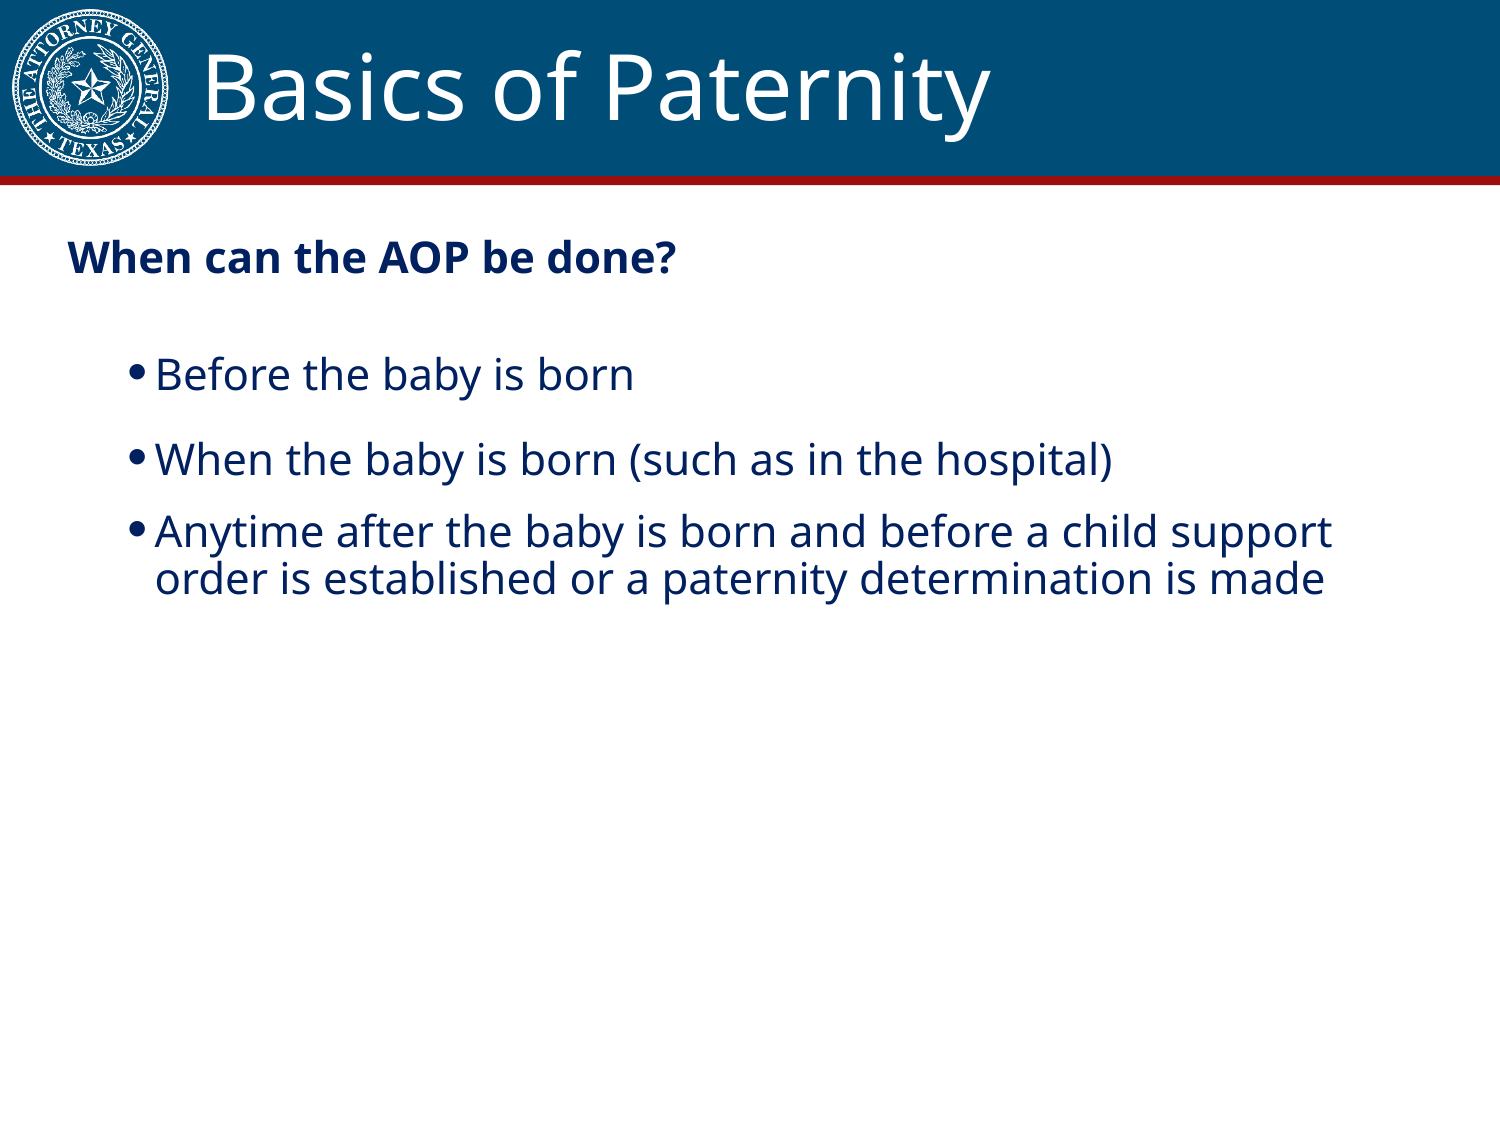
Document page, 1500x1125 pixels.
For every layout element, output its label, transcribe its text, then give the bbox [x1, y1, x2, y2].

text_box [0, 0, 1500, 175]
text_box [0, 175, 1500, 186]
text_box Basics of Paternity [188, 19, 1500, 148]
list When can the AOP be done? Before the baby is born When the baby is born (such as in the hospital) Anytime after the baby is born and before a child support order is established or a paternity determination is made [0, 228, 1380, 682]
picture [12, 9, 188, 166]
